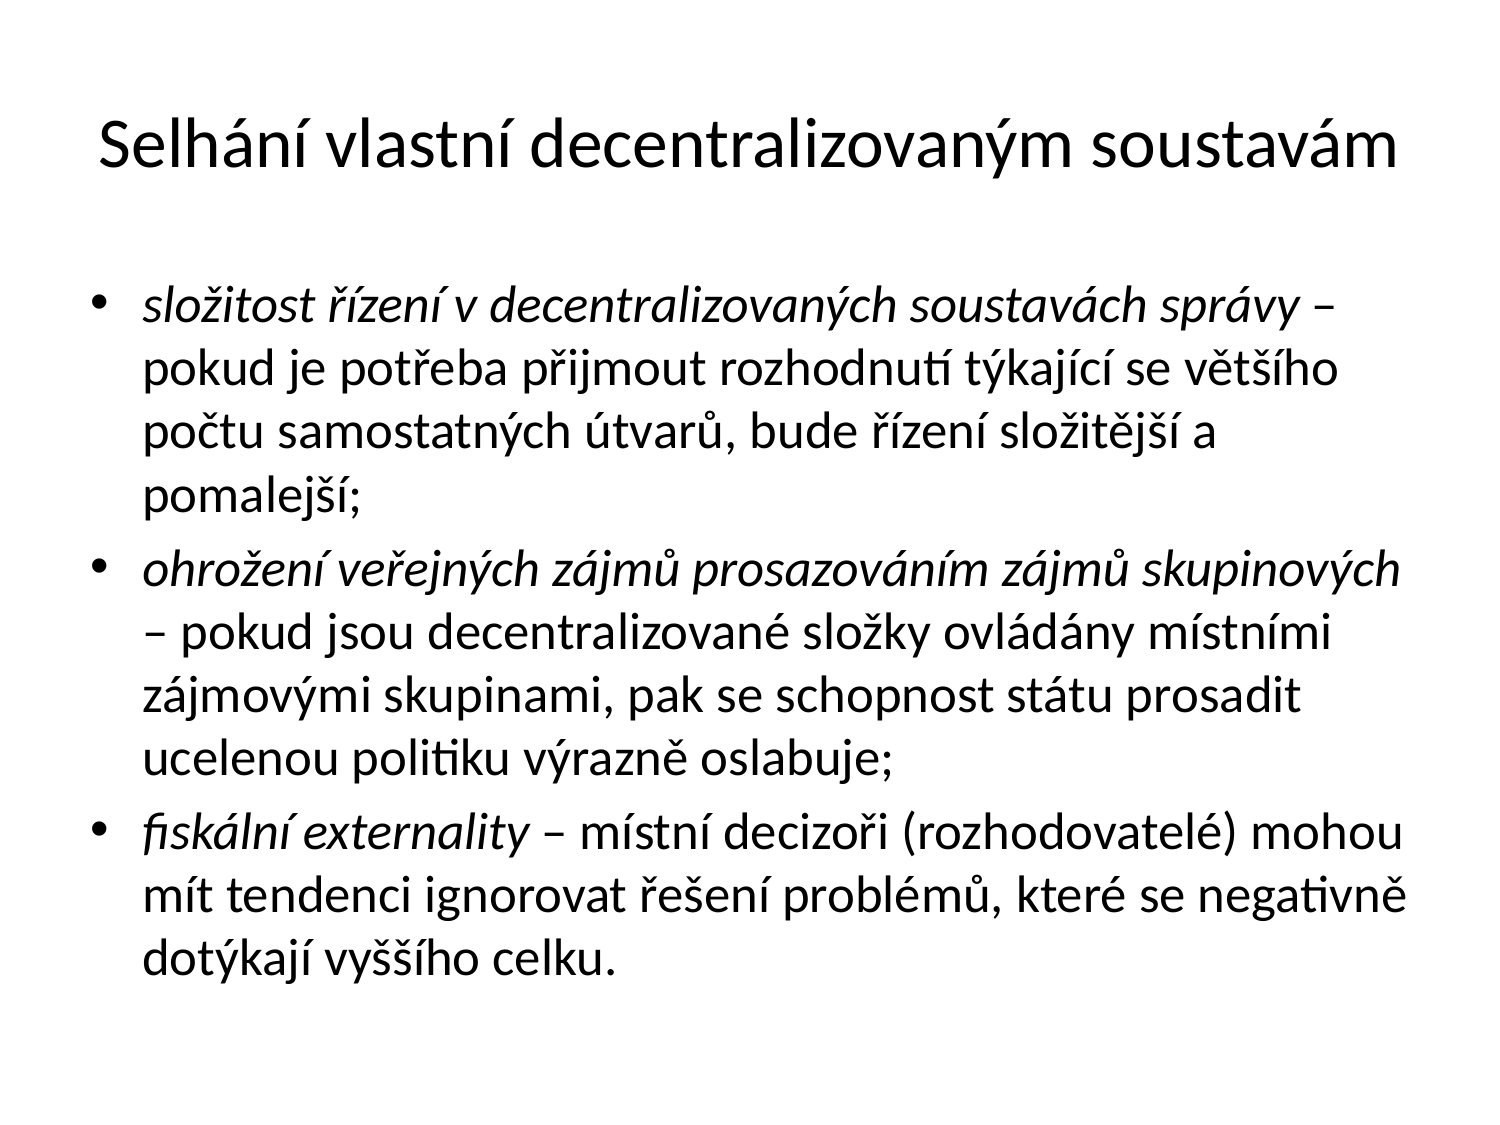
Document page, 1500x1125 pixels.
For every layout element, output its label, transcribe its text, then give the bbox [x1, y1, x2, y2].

list složitost řízení v decentralizovaných soustavách správy – pokud je potřeba přijmout rozhodnutí týkající se většího počtu samostatných útvarů, bude řízení složitější a pomalejší; ohrožení veřejných zájmů prosazováním zájmů skupinových – pokud jsou decentralizované složky ovládány místními zájmovými skupinami, pak se schopnost státu prosadit ucelenou politiku výrazně oslabuje; fiskální externality – místní decizoři (rozhodovatelé) mohou mít tendenci ignorovat řešení problémů, které se negativně dotýkají vyššího celku. [75, 262, 1425, 1005]
title Selhání vlastní decentralizovaným soustavám [75, 45, 1425, 233]
